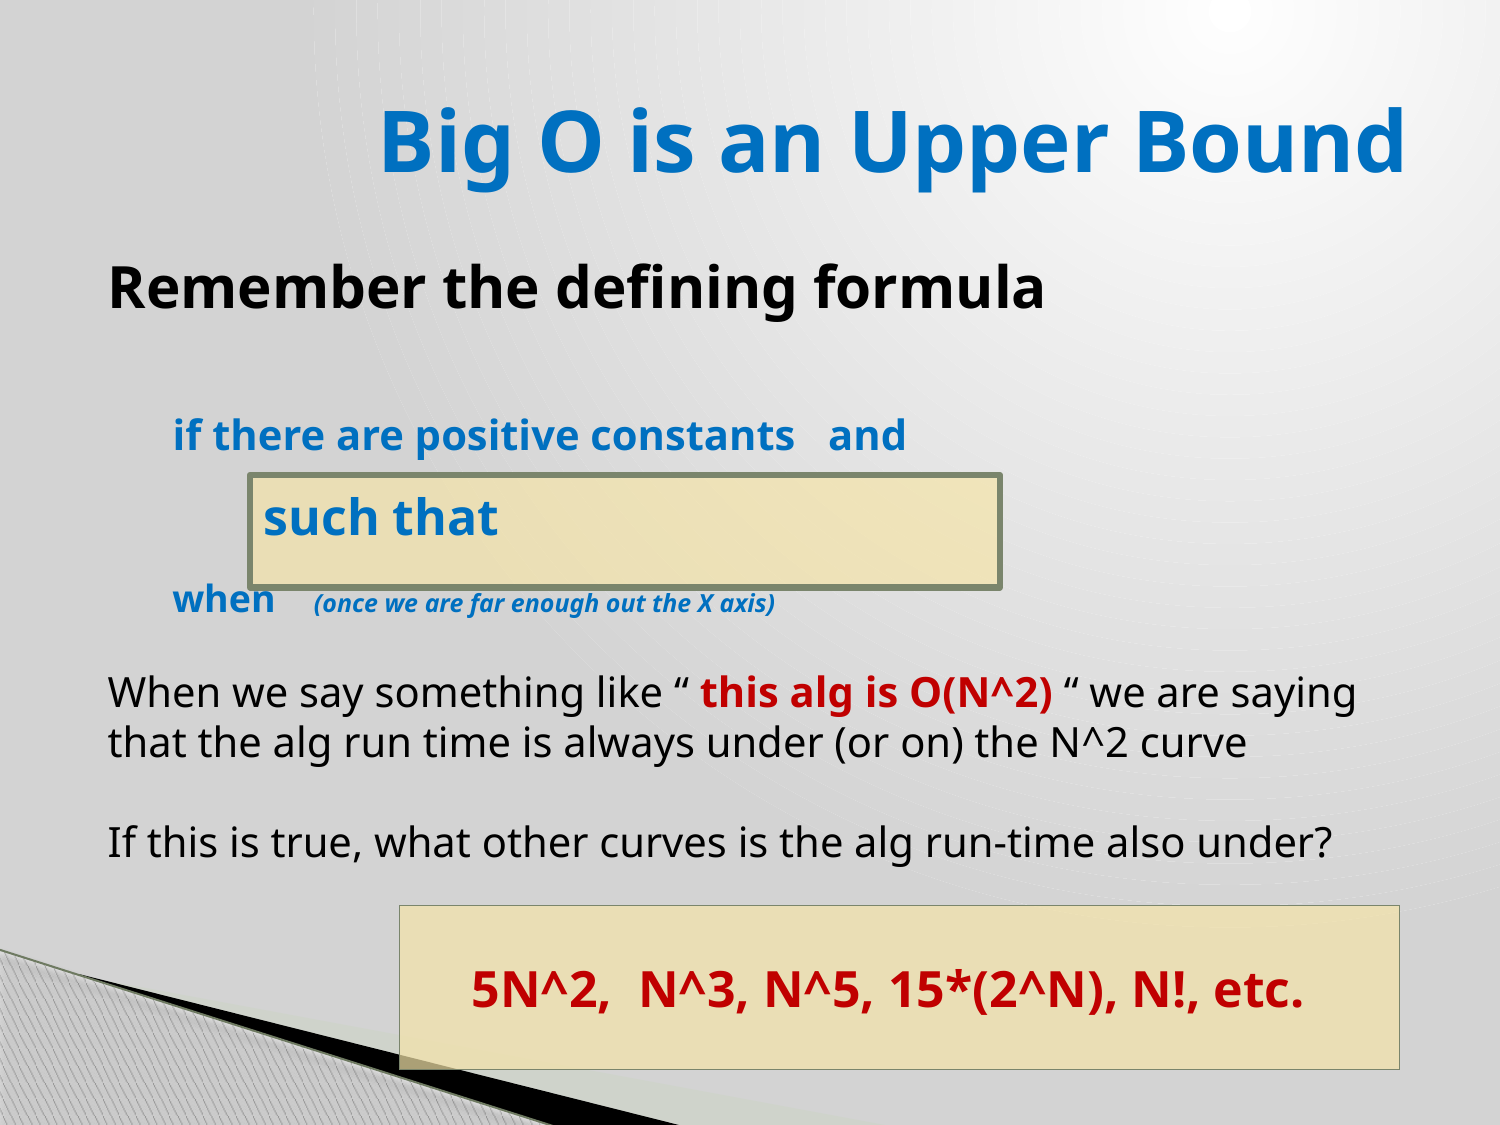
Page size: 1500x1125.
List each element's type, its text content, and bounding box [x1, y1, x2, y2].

text_box [245, 470, 1004, 592]
title Big O is an Upper Bound [75, 45, 1425, 233]
text_box 5N^2, N^3, N^5, 15*(2^N), N!, etc. [399, 905, 1400, 1070]
